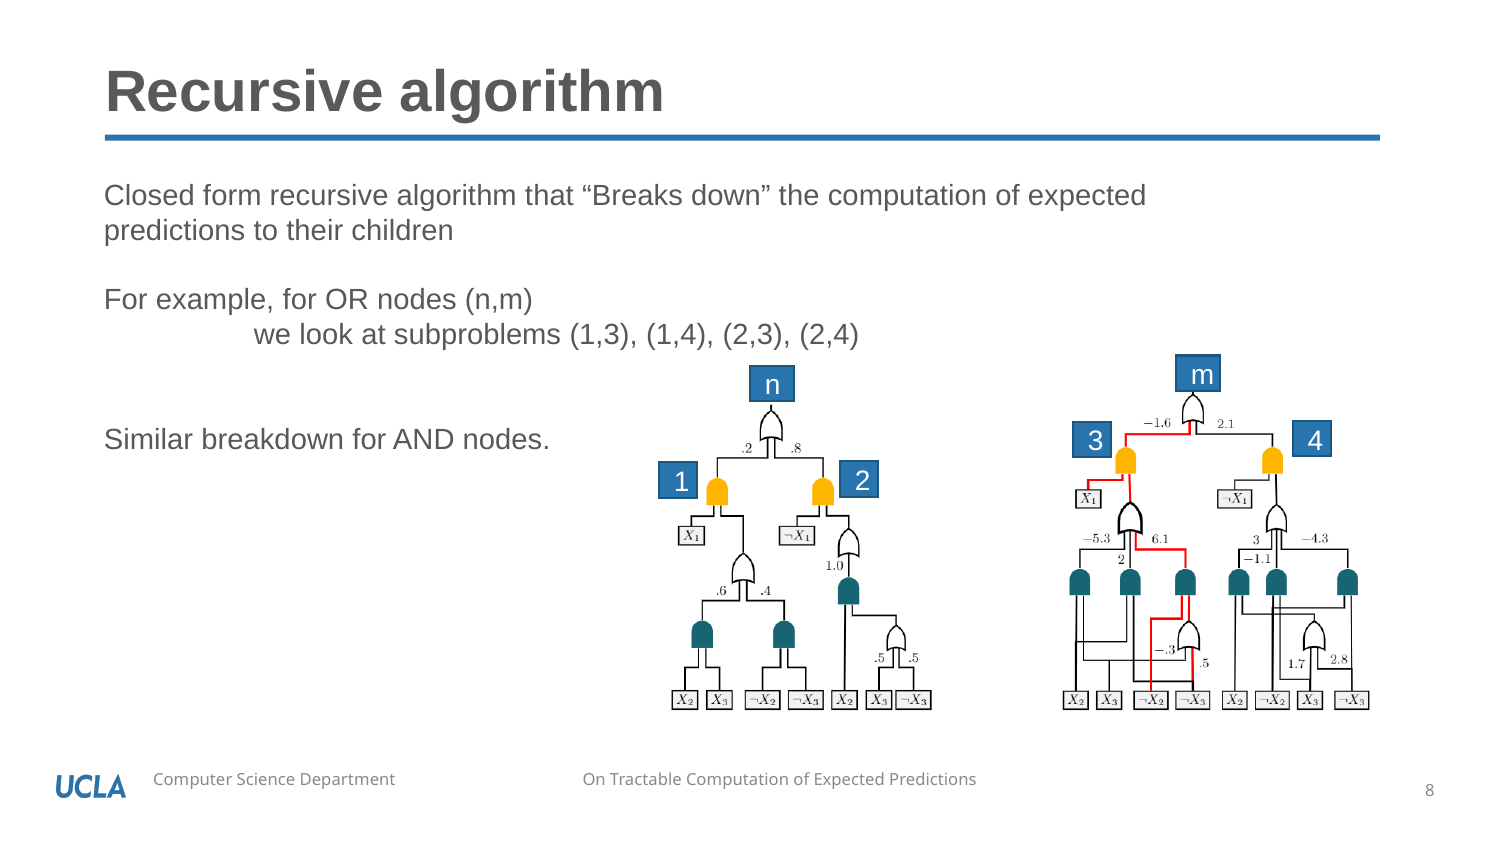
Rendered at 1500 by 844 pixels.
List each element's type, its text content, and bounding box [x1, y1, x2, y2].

text_box Closed form recursive algorithm that “Breaks down” the computation of expected predictions to their children [103, 176, 1213, 247]
picture [56, 774, 126, 798]
title Recursive algorithm [105, 60, 1380, 125]
slide_number 8 [1425, 780, 1500, 840]
text_box For example, for OR nodes (n,m) we look at subproblems (1,3), (1,4), (2,3), (2,4) Similar breakdown for AND nodes. [103, 280, 1229, 456]
picture [638, 383, 1379, 717]
